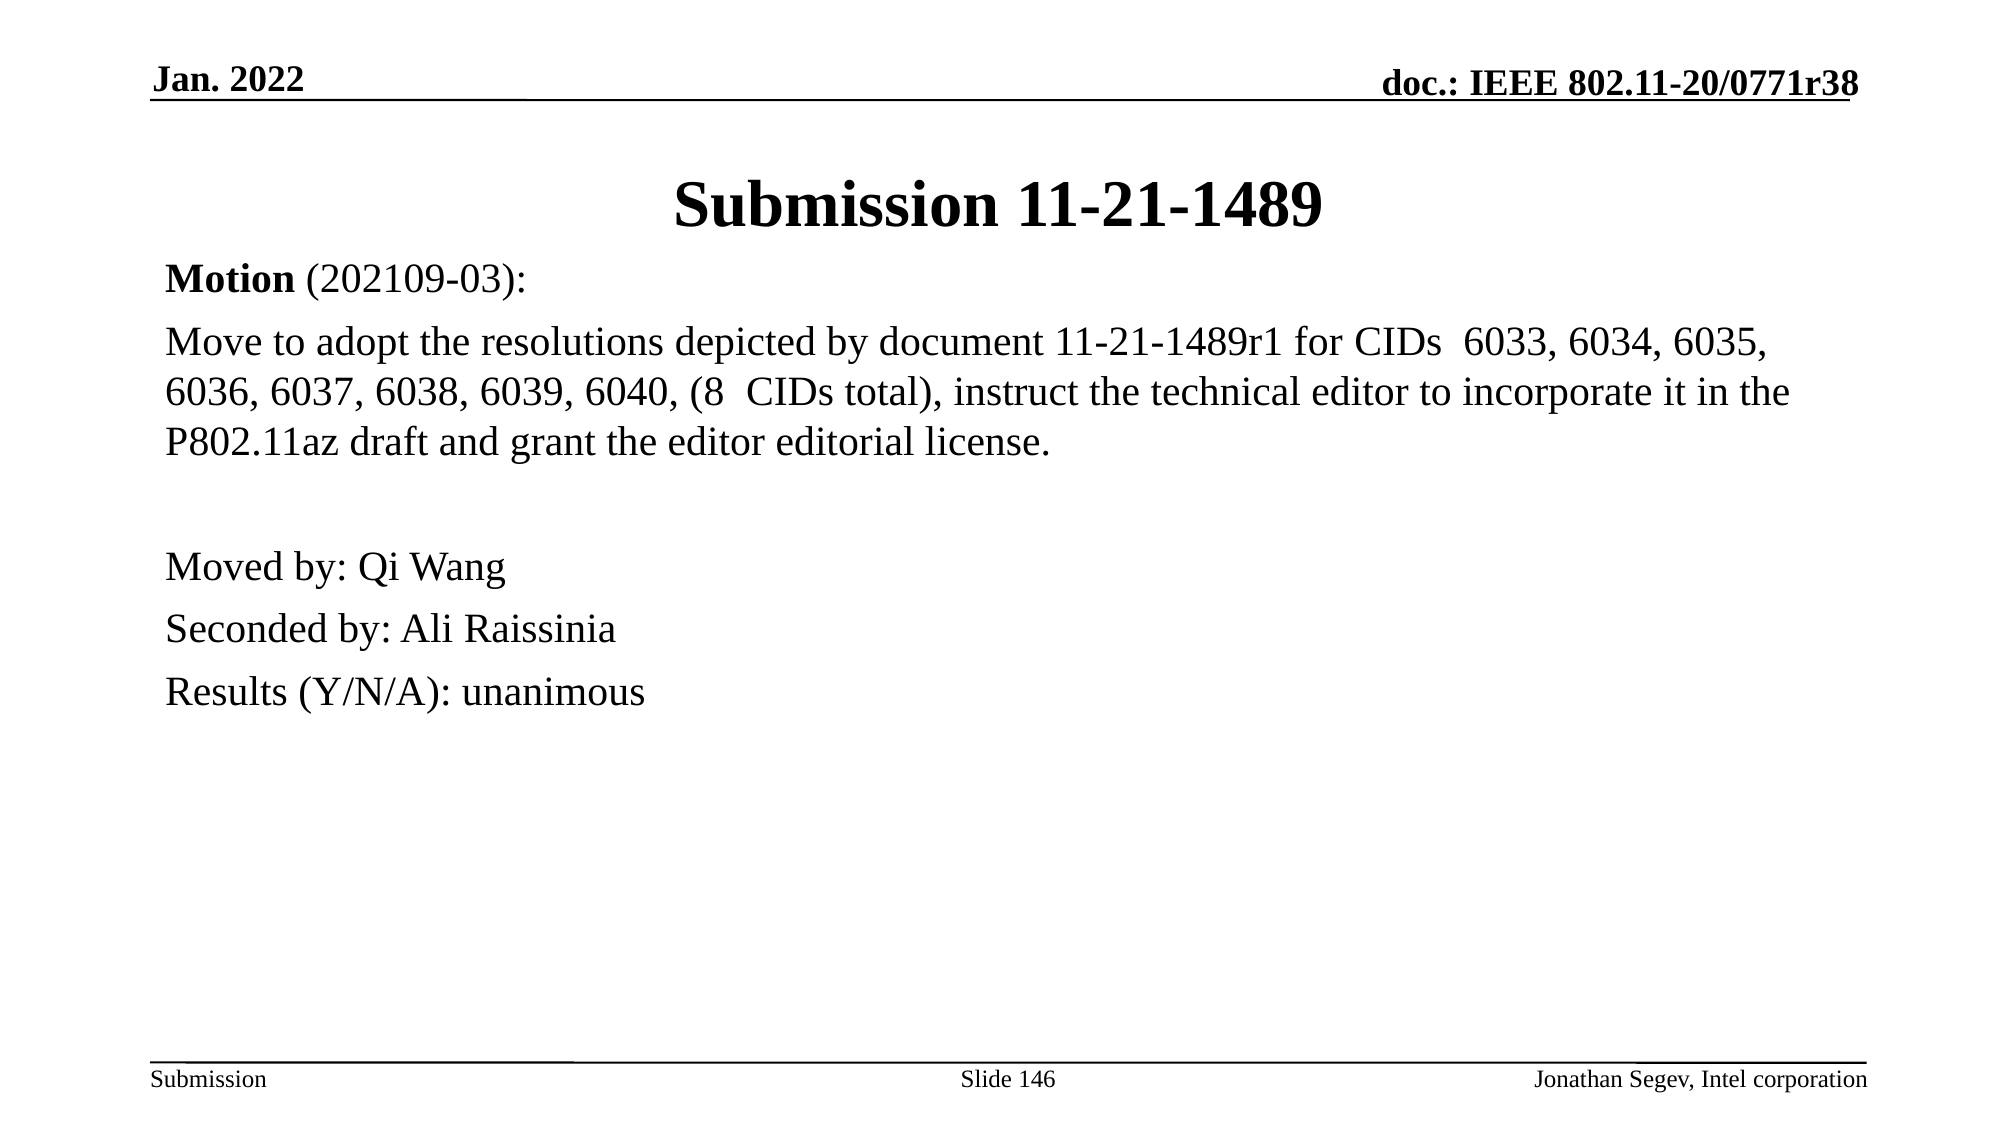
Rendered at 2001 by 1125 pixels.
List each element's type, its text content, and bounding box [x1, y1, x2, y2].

title Submission 11-21-1489 [149, 112, 1850, 243]
footer Jonathan Segev, Intel corporation [1171, 1061, 1869, 1093]
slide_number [152, 54, 563, 100]
slide_number Slide 146 [950, 1061, 1067, 1123]
list Motion (202109-03): Move to adopt the resolutions depicted by document 11-21-1489r1 for CIDs 6033, 6034, 6035, 6036, 6037, 6038, 6039, 6040, (8 CIDs total), instruct the technical editor to incorporate it in the P802.11az draft and grant the editor editorial license. Moved by: Qi Wang Seconded by: Ali Raissinia Results (Y/N/A): unanimous [149, 243, 1850, 1000]
